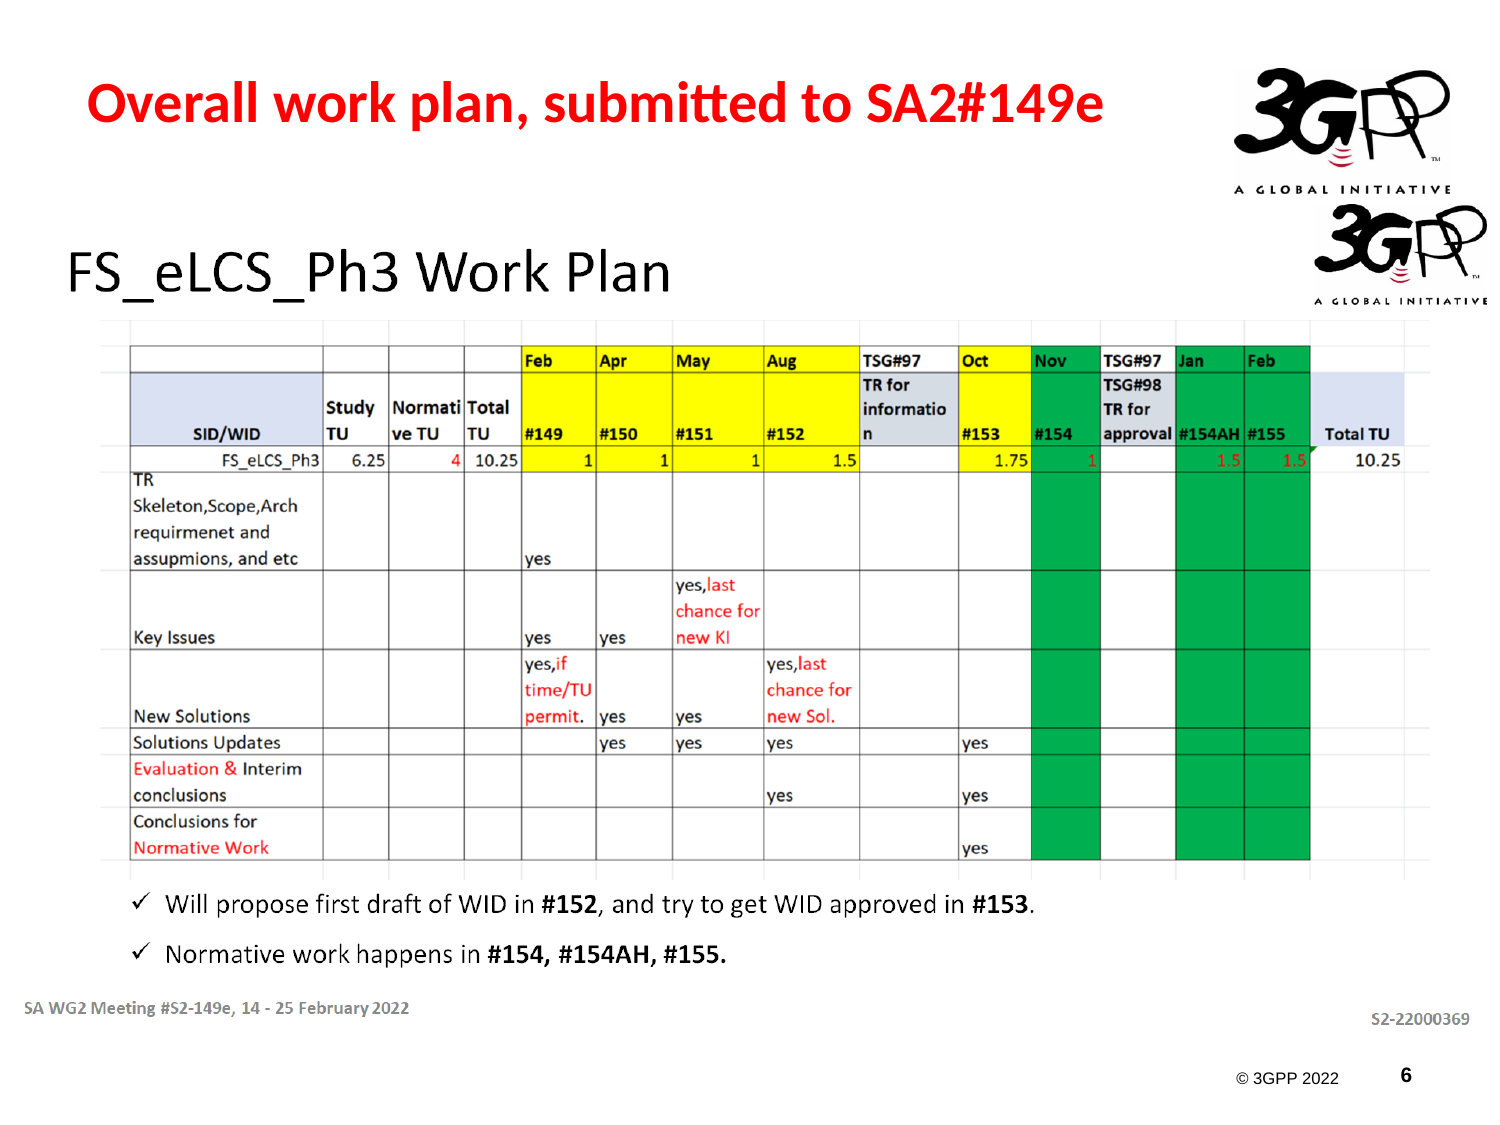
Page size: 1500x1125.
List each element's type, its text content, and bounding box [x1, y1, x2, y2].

text_box Overall work plan, submitted to SA2#149e [29, 34, 1150, 164]
picture [11, 202, 1490, 1030]
picture [1234, 68, 1450, 194]
